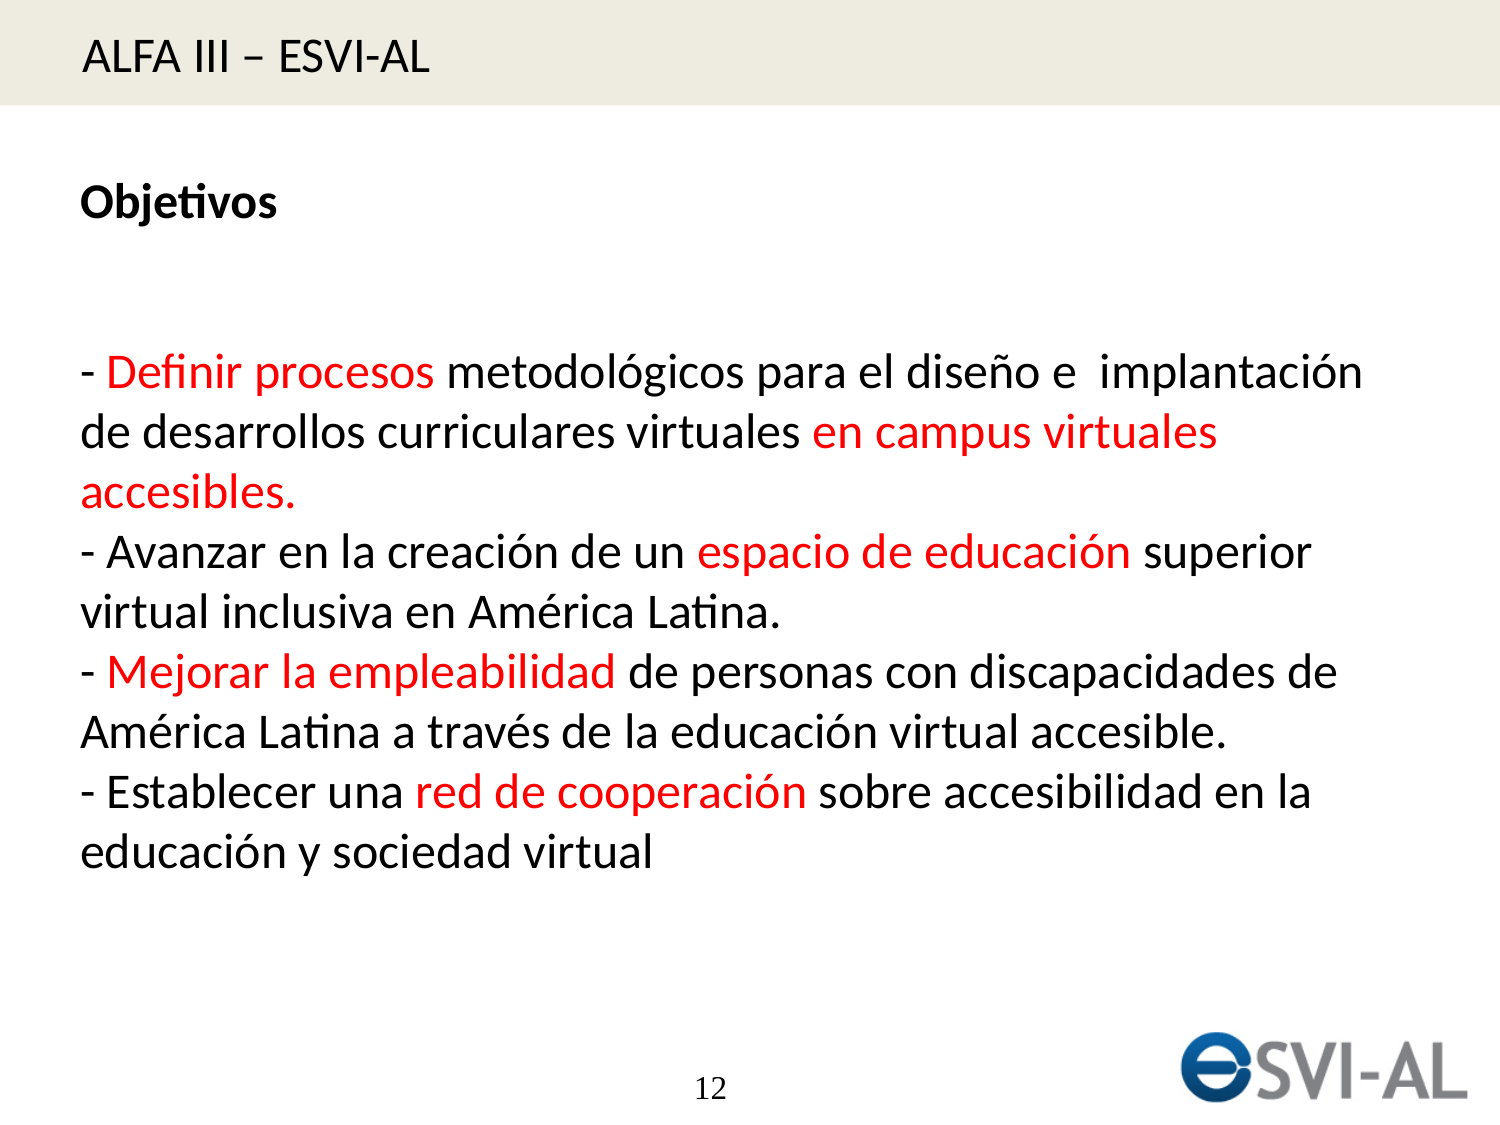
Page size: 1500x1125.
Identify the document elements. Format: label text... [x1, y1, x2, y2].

picture [1176, 1030, 1471, 1106]
list ALFA III – ESVI-AL [0, 0, 1500, 108]
list Objetivos - Definir procesos metodológicos para el diseño e implantación de desarrollos curriculares virtuales en campus virtuales accesibles. - Avanzar en la creación de un espacio de educación superior virtual inclusiva en América Latina. - Mejorar la empleabilidad de personas con discapacidades de América Latina a través de la educación virtual accesible. - Establecer una red de cooperación sobre accesibilidad en la educación y sociedad virtual [64, 160, 1442, 1000]
